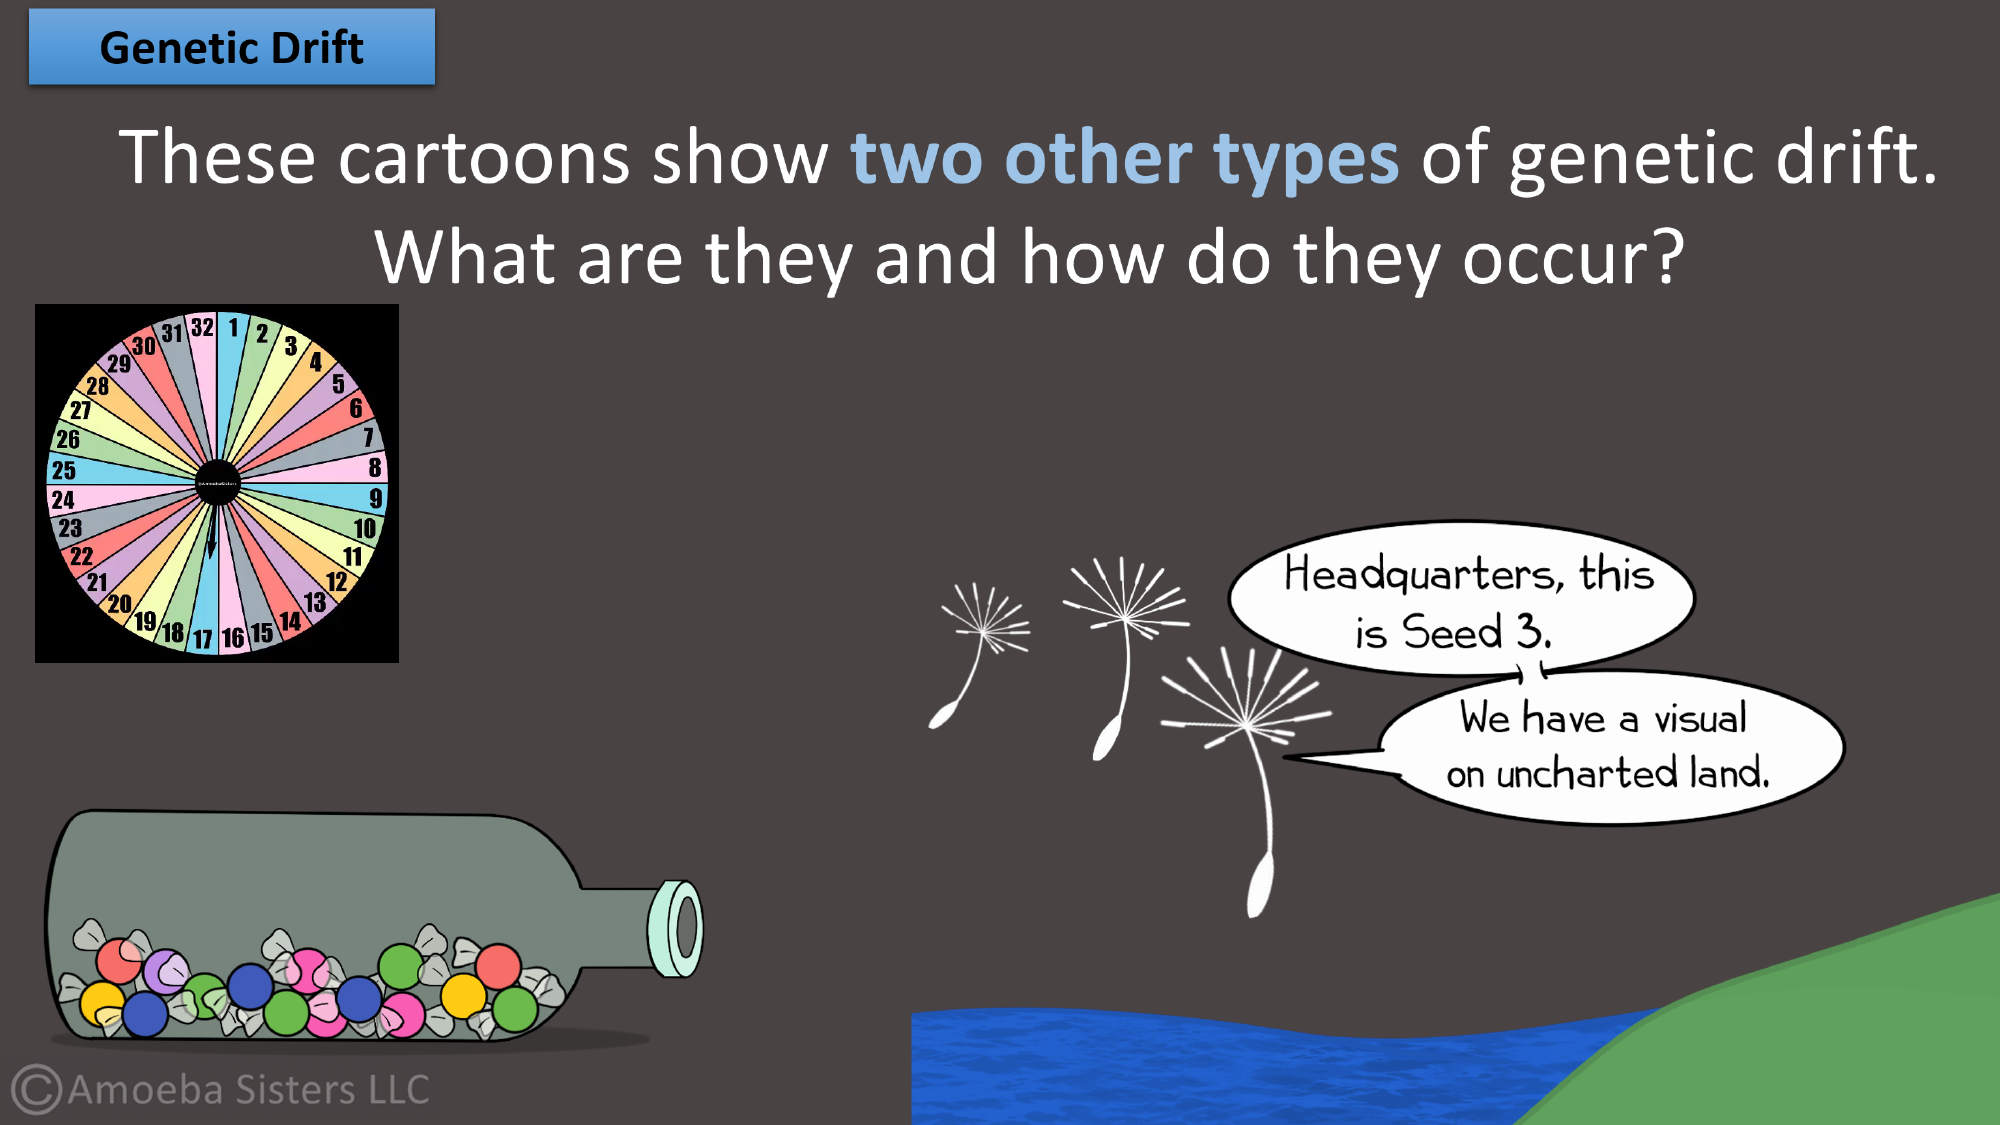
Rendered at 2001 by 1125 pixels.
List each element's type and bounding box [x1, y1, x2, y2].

text_box [34, 303, 400, 664]
picture [0, 0, 2000, 1125]
